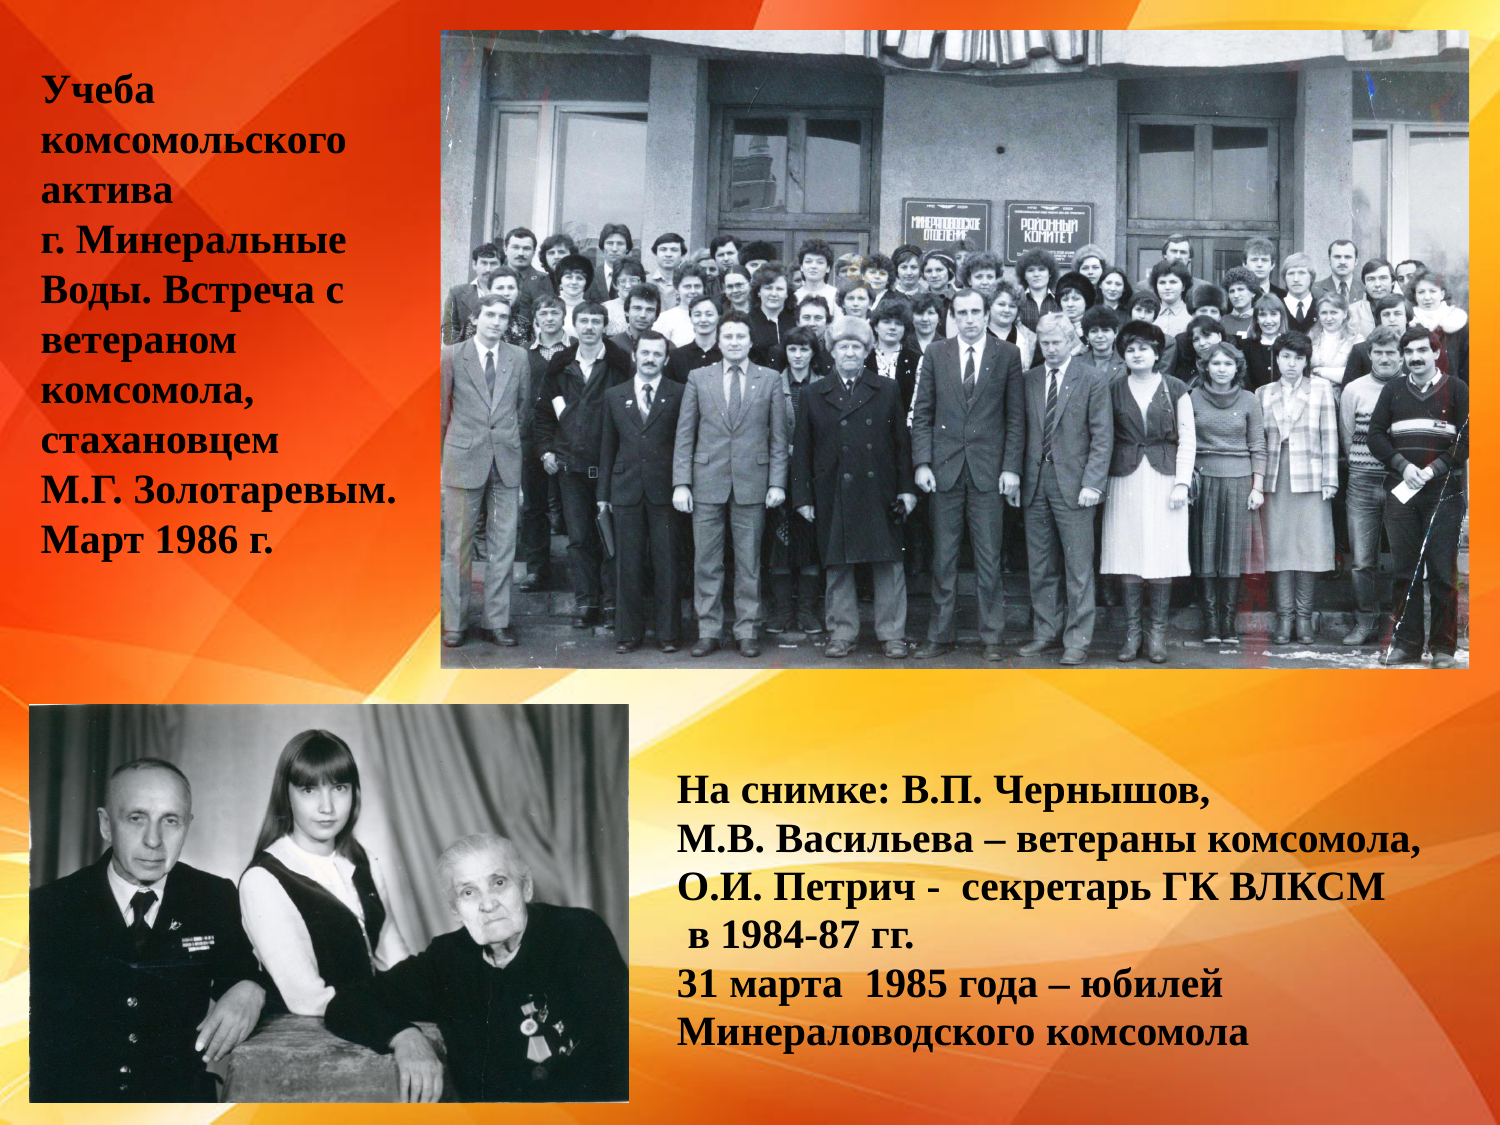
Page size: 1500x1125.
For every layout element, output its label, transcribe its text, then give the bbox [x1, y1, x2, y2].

picture [0, 0, 1500, 1125]
text_box На снимке: В.П. Чернышов, М.В. Васильева – ветераны комсомола, О.И. Петрич - секретарь ГК ВЛКСМ в 1984-87 гг. 31 марта 1985 года – юбилей Минераловодского комсомола [661, 706, 1477, 1103]
text_box Учеба комсомольского актива г. Минеральные Воды. Встреча с ветераном комсомола, стахановцем М.Г. Золотаревым. Март 1986 г. [25, 54, 435, 570]
